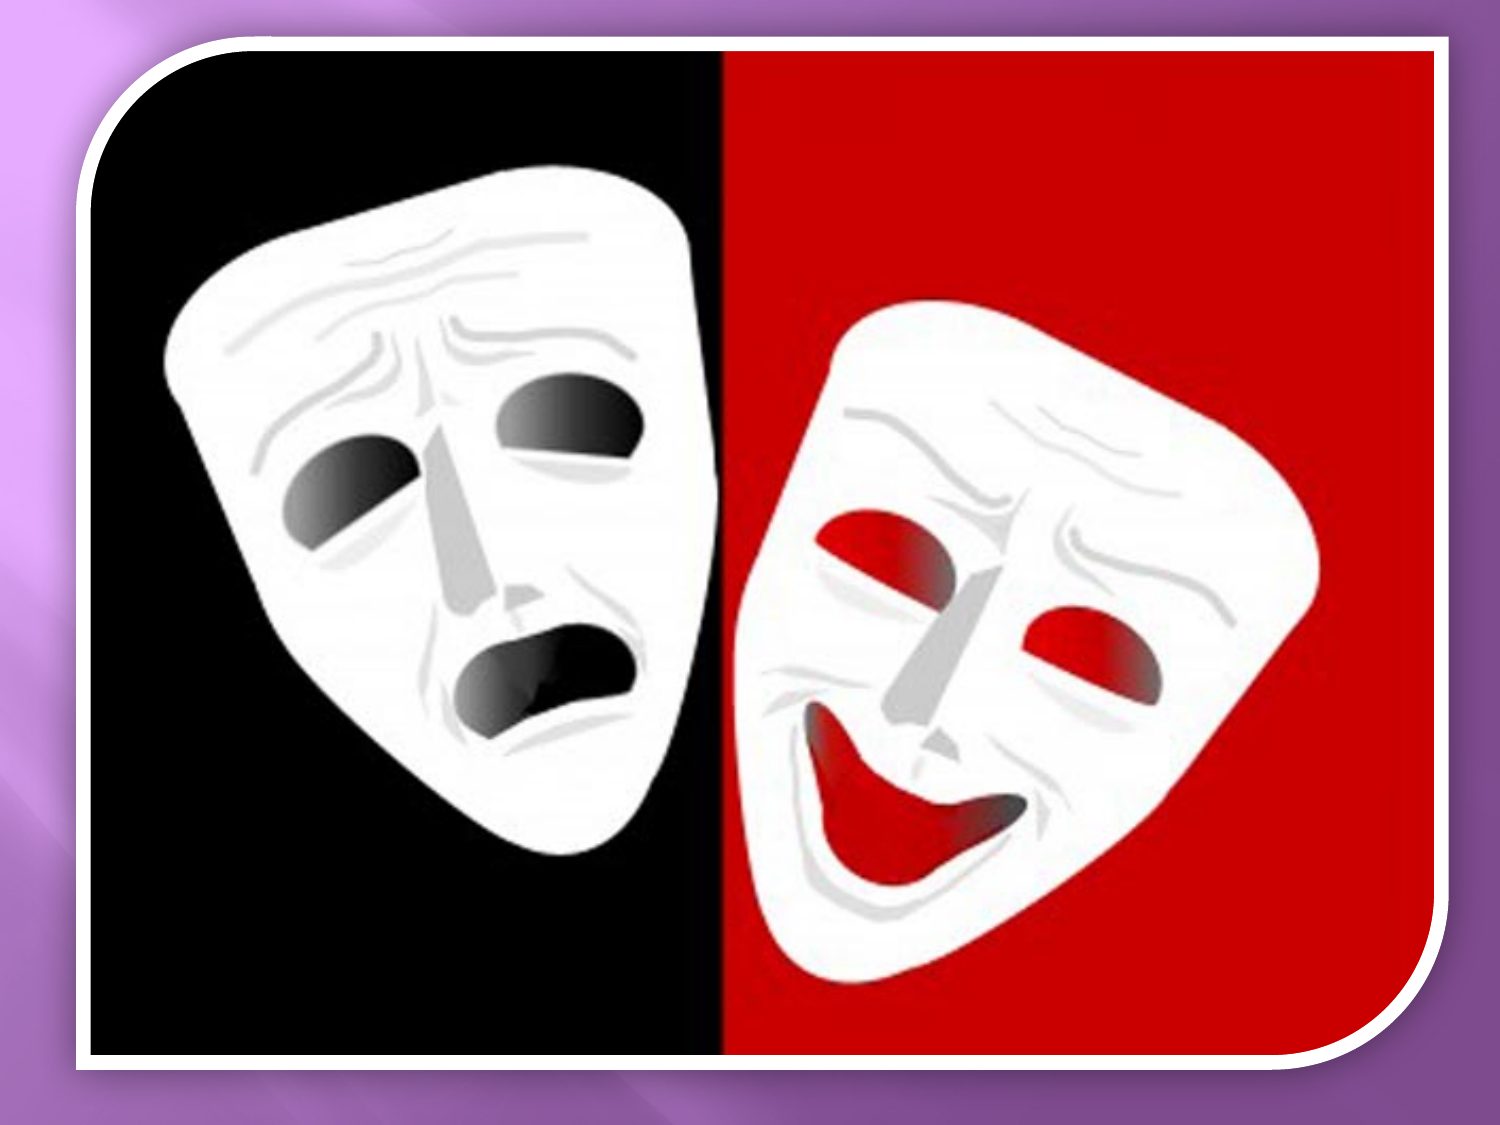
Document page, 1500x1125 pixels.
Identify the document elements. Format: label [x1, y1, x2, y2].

picture [82, 43, 1442, 1063]
